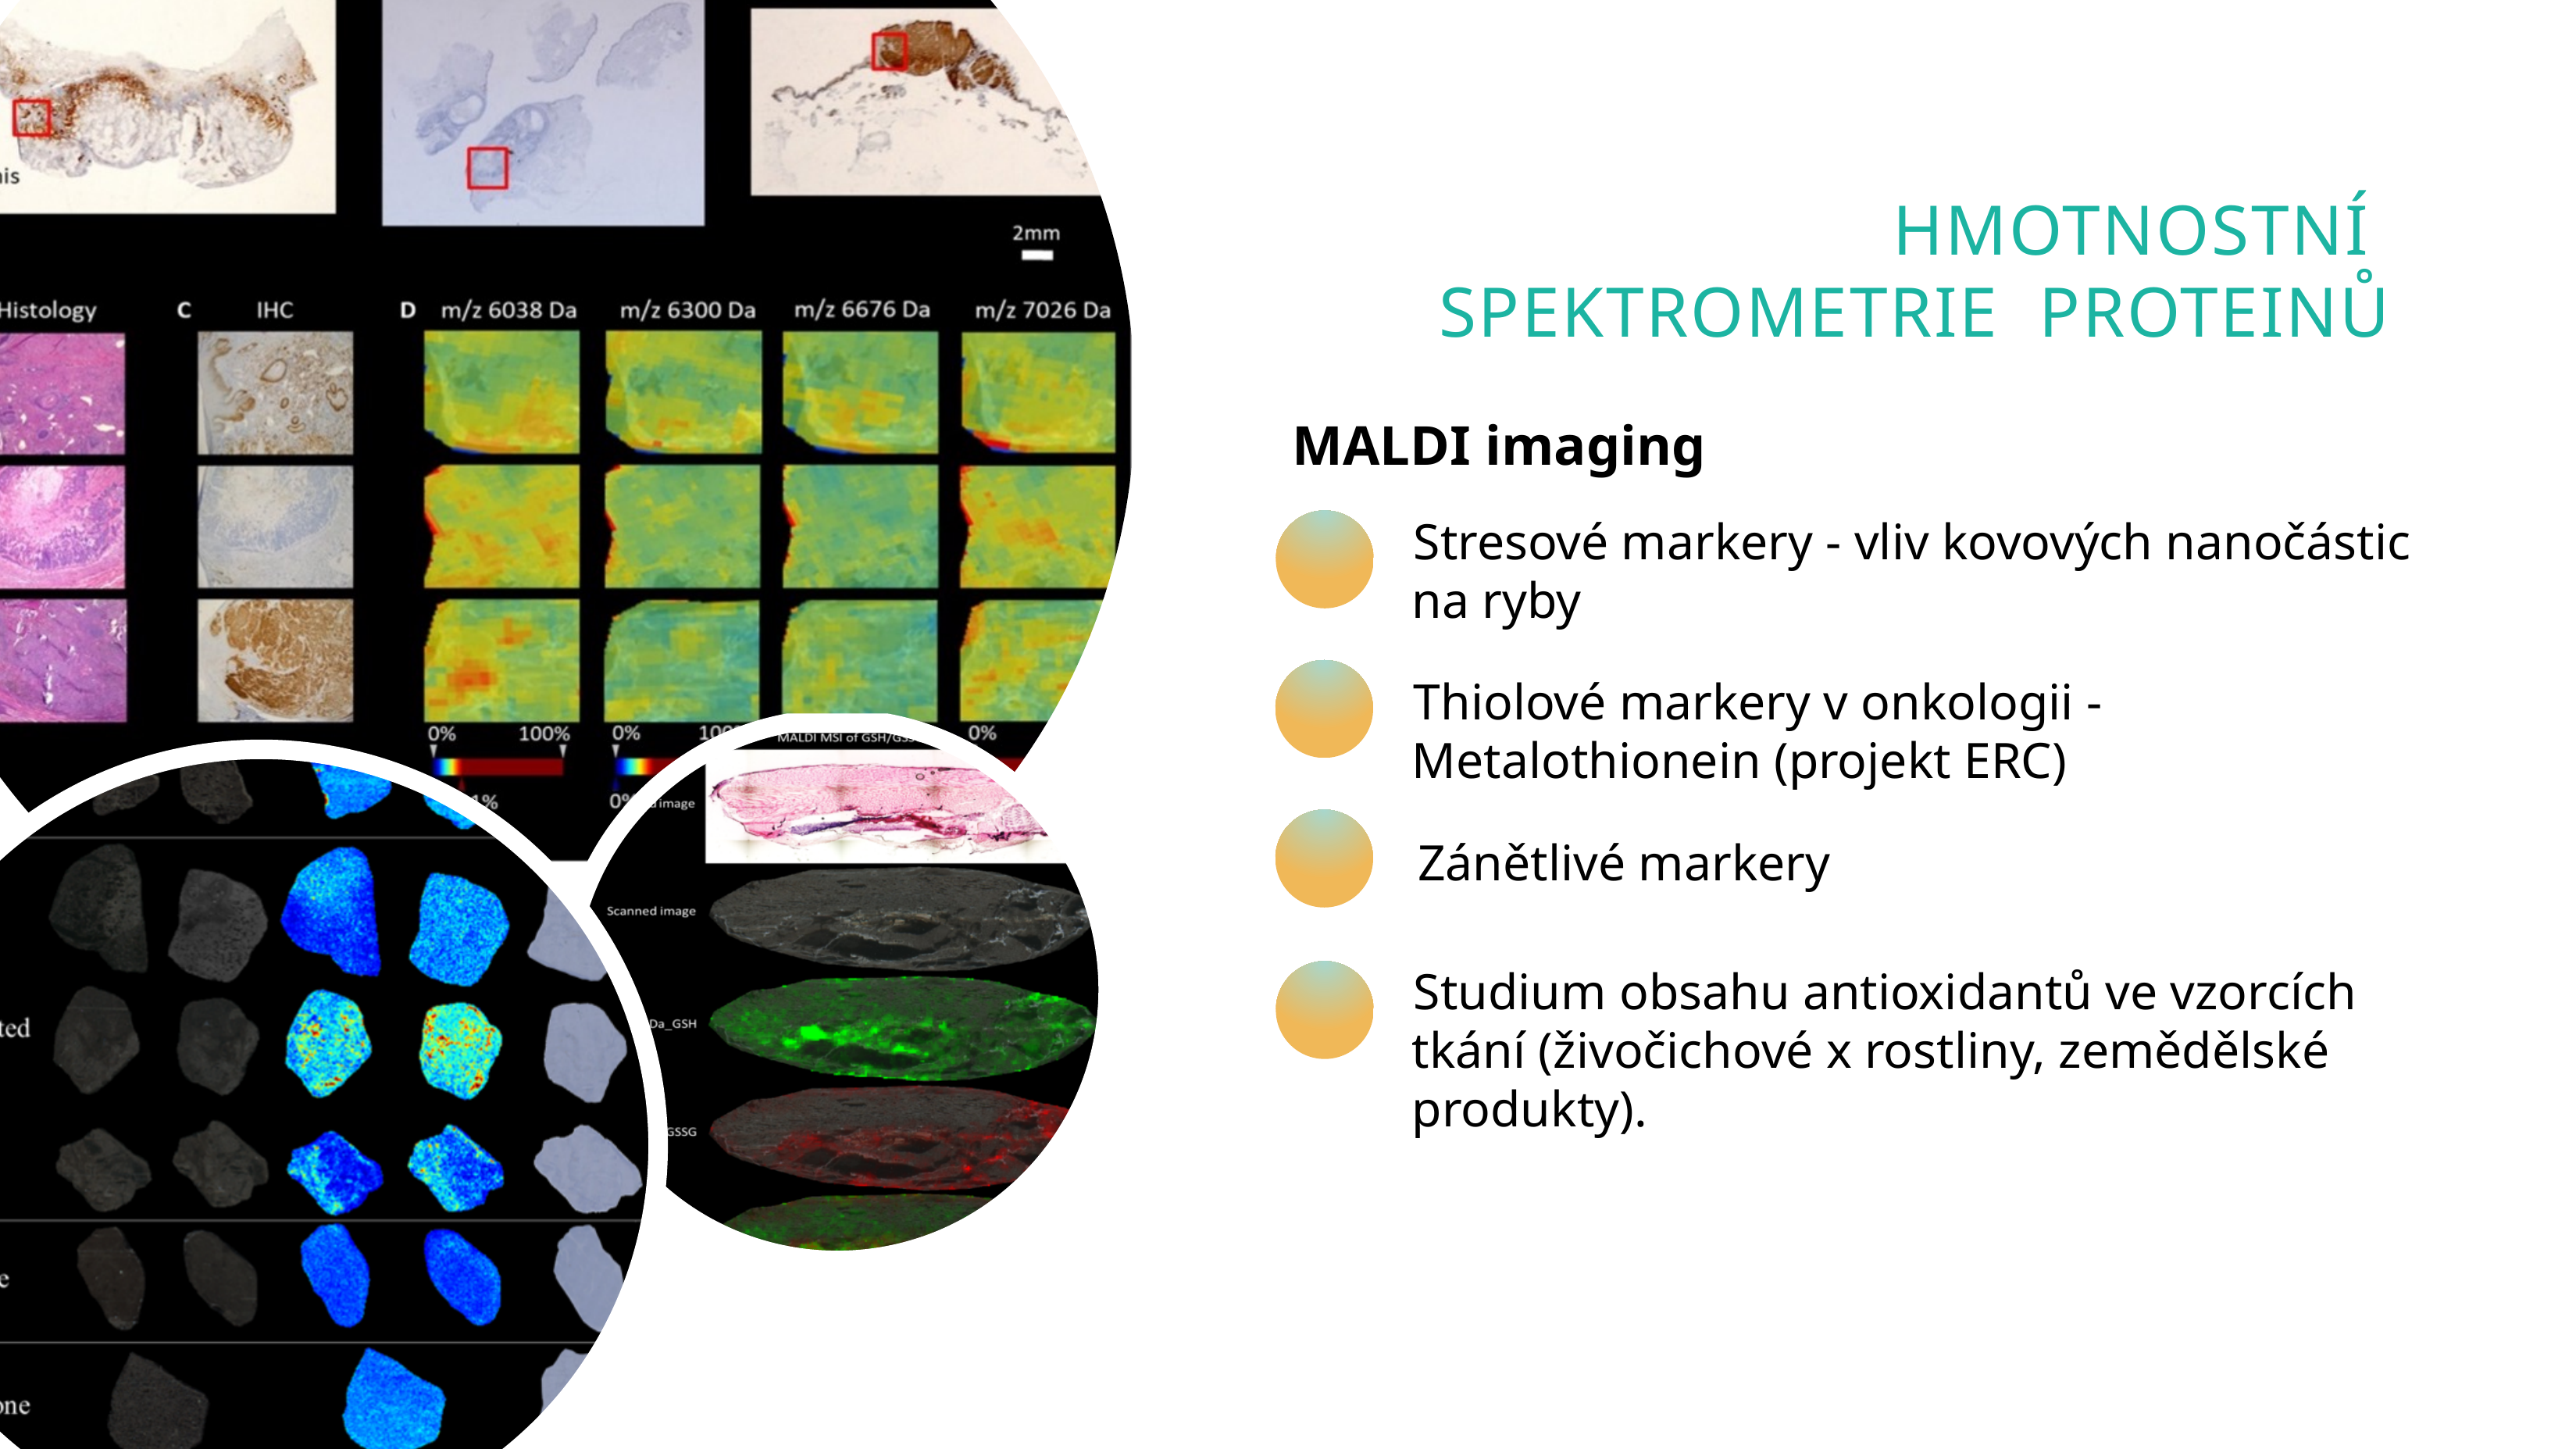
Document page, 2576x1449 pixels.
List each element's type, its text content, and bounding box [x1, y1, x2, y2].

text_box HMOTNOSTNÍ SPEKTROMETRIE PROTEINŮ [1138, 186, 2391, 351]
picture [0, 0, 1136, 1449]
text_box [1275, 411, 2515, 1059]
